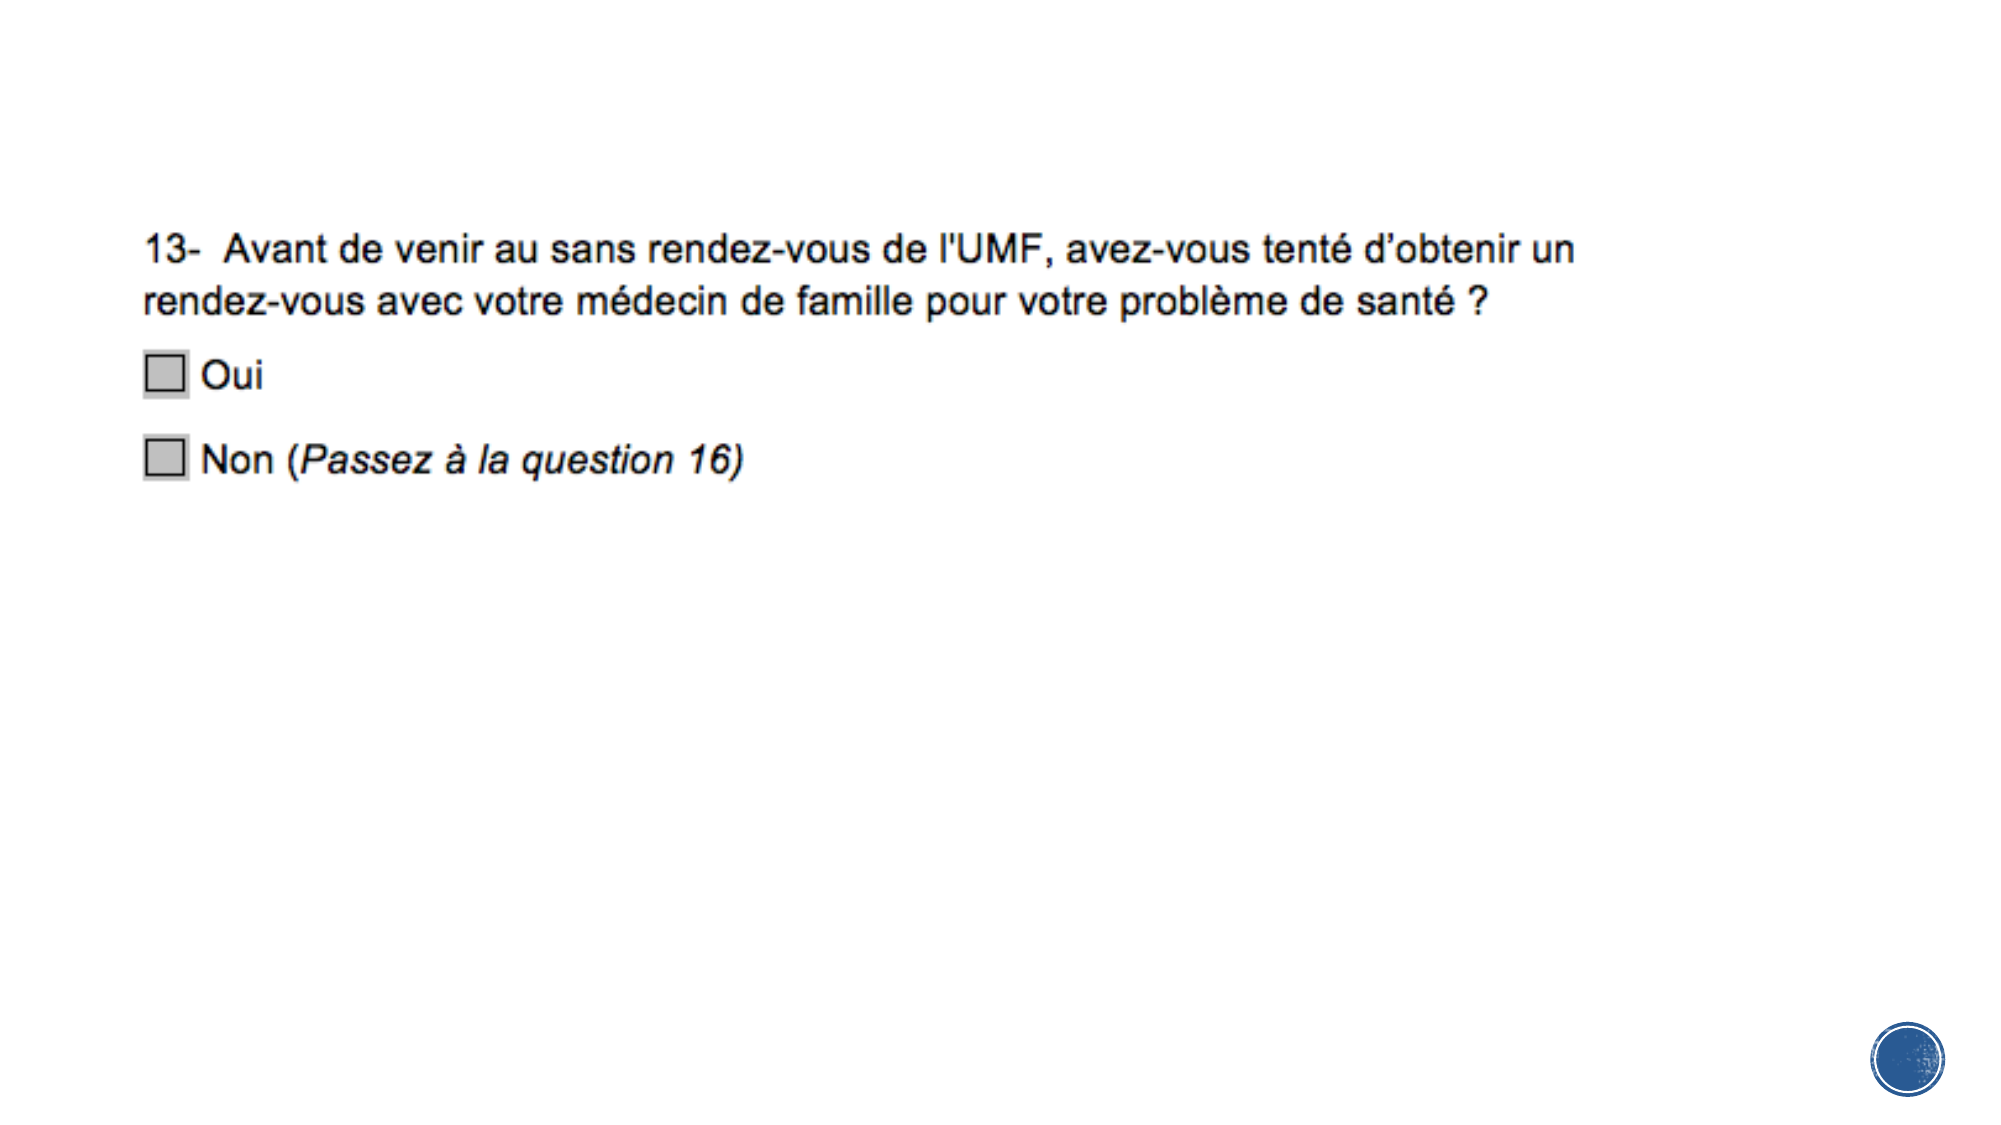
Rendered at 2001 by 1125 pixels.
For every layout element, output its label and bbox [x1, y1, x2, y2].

picture [114, 194, 1658, 504]
